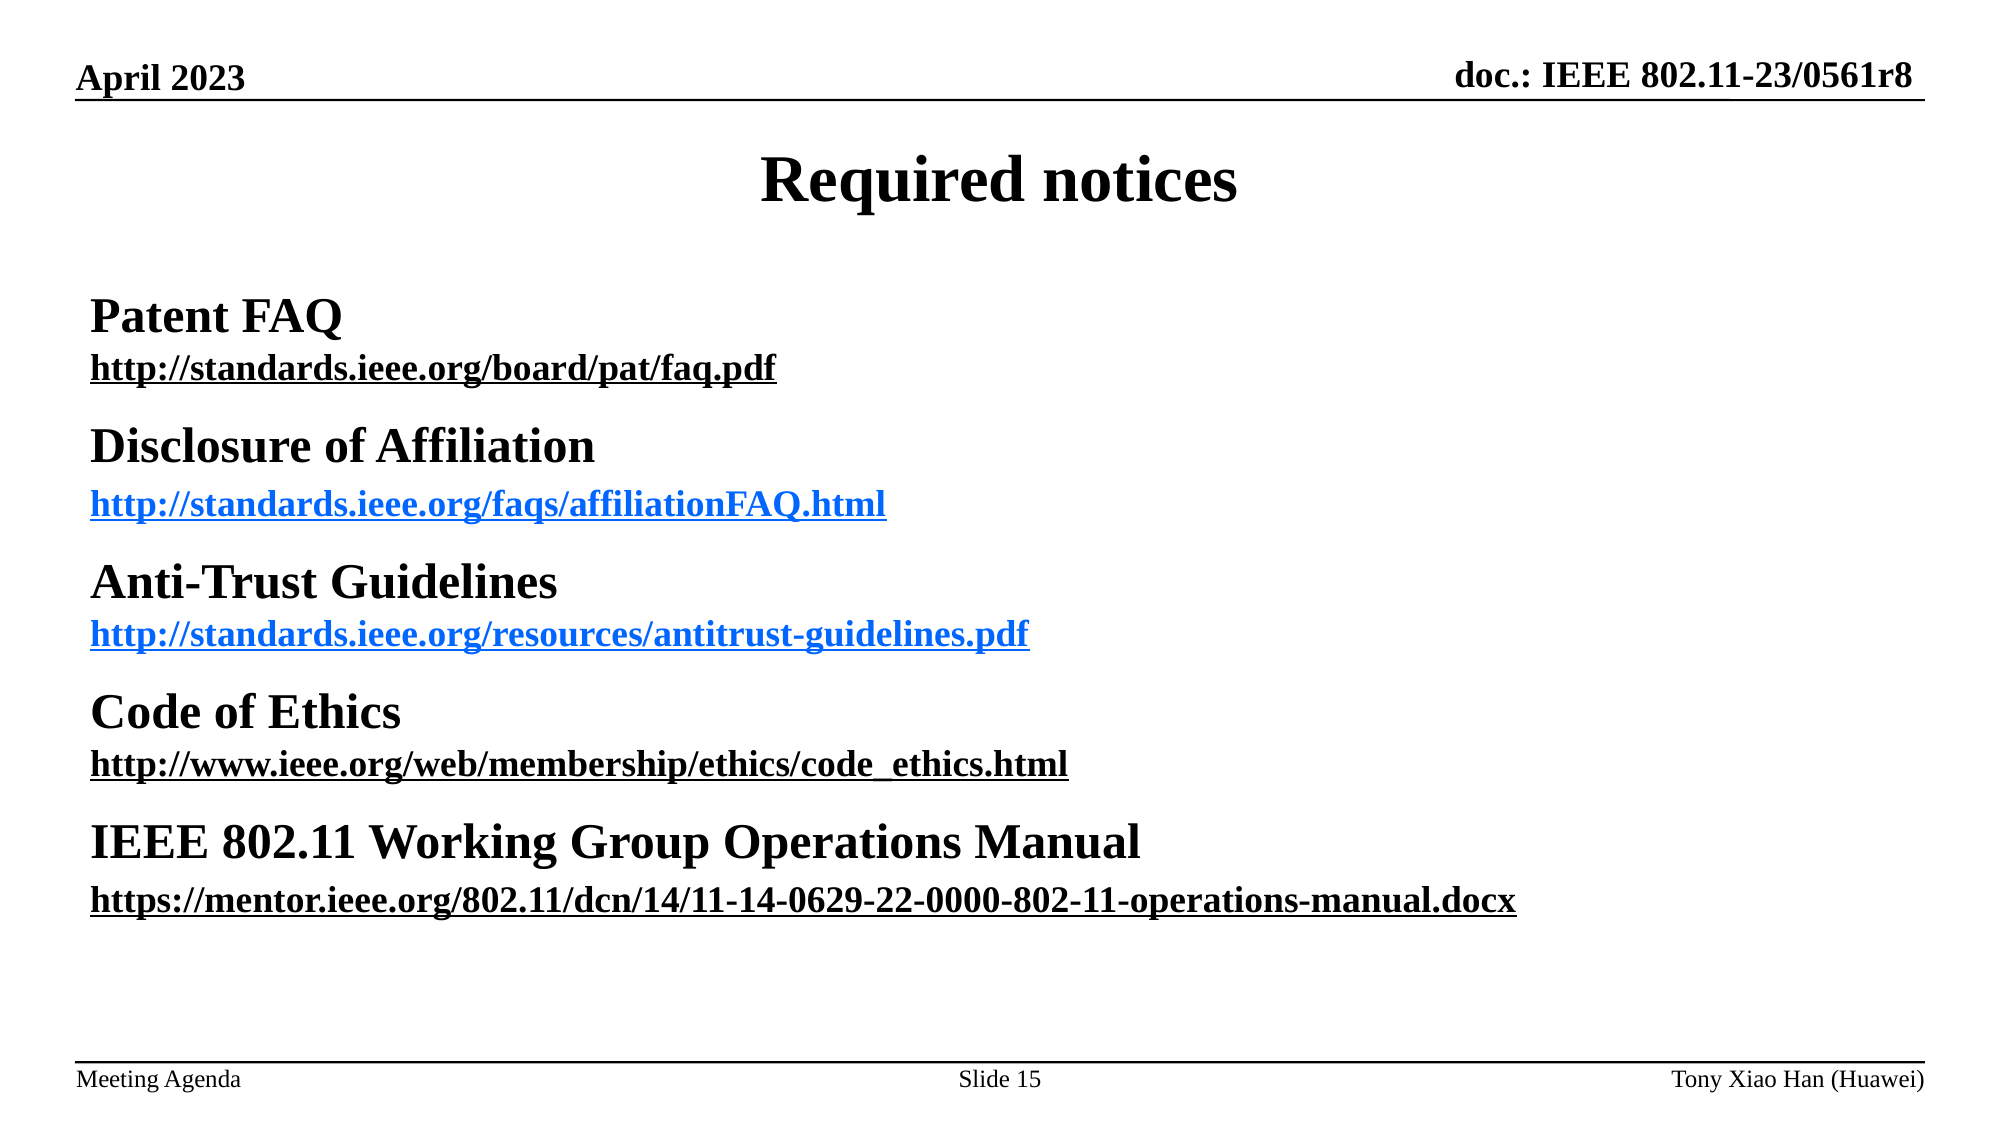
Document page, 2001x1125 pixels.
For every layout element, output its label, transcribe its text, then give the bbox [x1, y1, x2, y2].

text_box Patent FAQ http://standards.ieee.org/board/pat/faq.pdf Disclosure of Affiliation http://standards.ieee.org/faqs/affiliationFAQ.html Anti-Trust Guidelines http://standards.ieee.org/resources/antitrust-guidelines.pdf Code of Ethics http://www.ieee.org/web/membership/ethics/code_ethics.html IEEE 802.11 Working Group Operations Manual https://mentor.ieee.org/802.11/dcn/14/11-14-0629-22-0000-802-11-operations-manual.docx [75, 275, 1925, 1050]
text_box Required notices [362, 87, 1638, 263]
